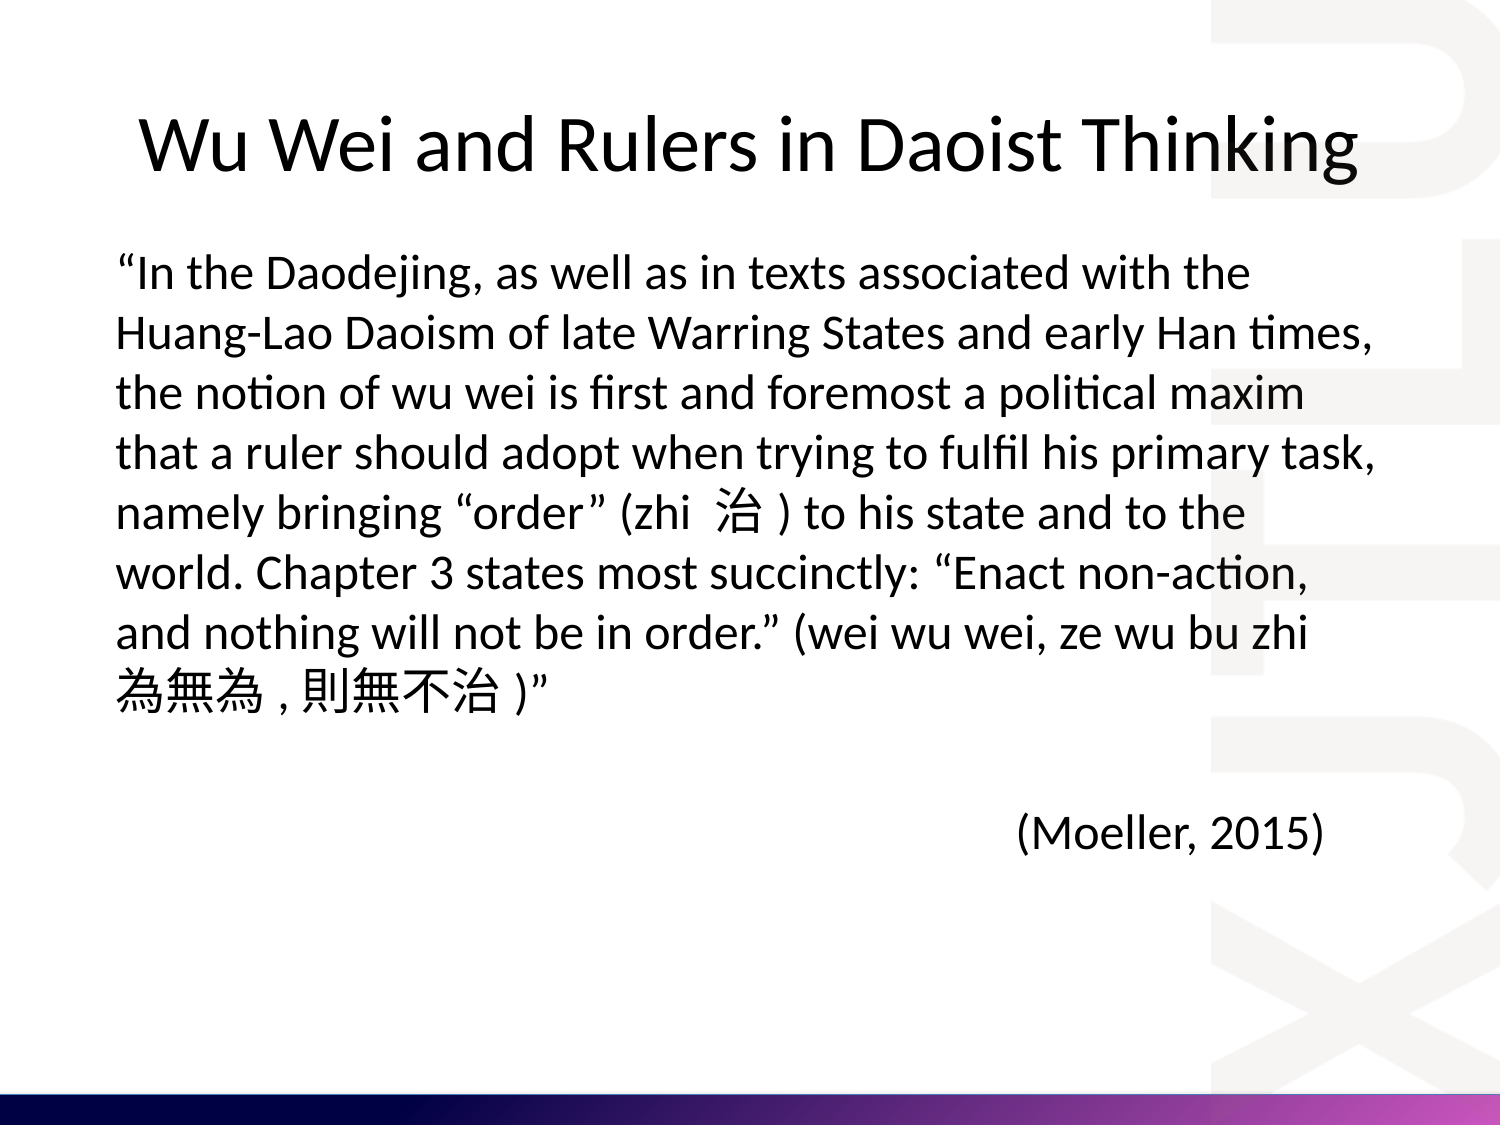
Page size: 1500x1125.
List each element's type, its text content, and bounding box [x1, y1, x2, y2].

list “In the Daodejing, as well as in texts associated with the Huang-Lao Daoism of late Warring States and early Han times, the notion of wu wei is first and foremost a political maxim that a ruler should adopt when trying to fulfil his primary task, namely bringing “order” (zhi 治) to his state and to the world. Chapter 3 states most succinctly: “Enact non-action, and nothing will not be in order.” (wei wu wei, ze wu bu zhi 為無為,則無不治)” (Moeller, 2015) [100, 231, 1205, 946]
title Wu Wei and Rulers in Daoist Thinking [75, 45, 1205, 233]
text_box [0, 1094, 1205, 1125]
picture [1210, 0, 1500, 1125]
